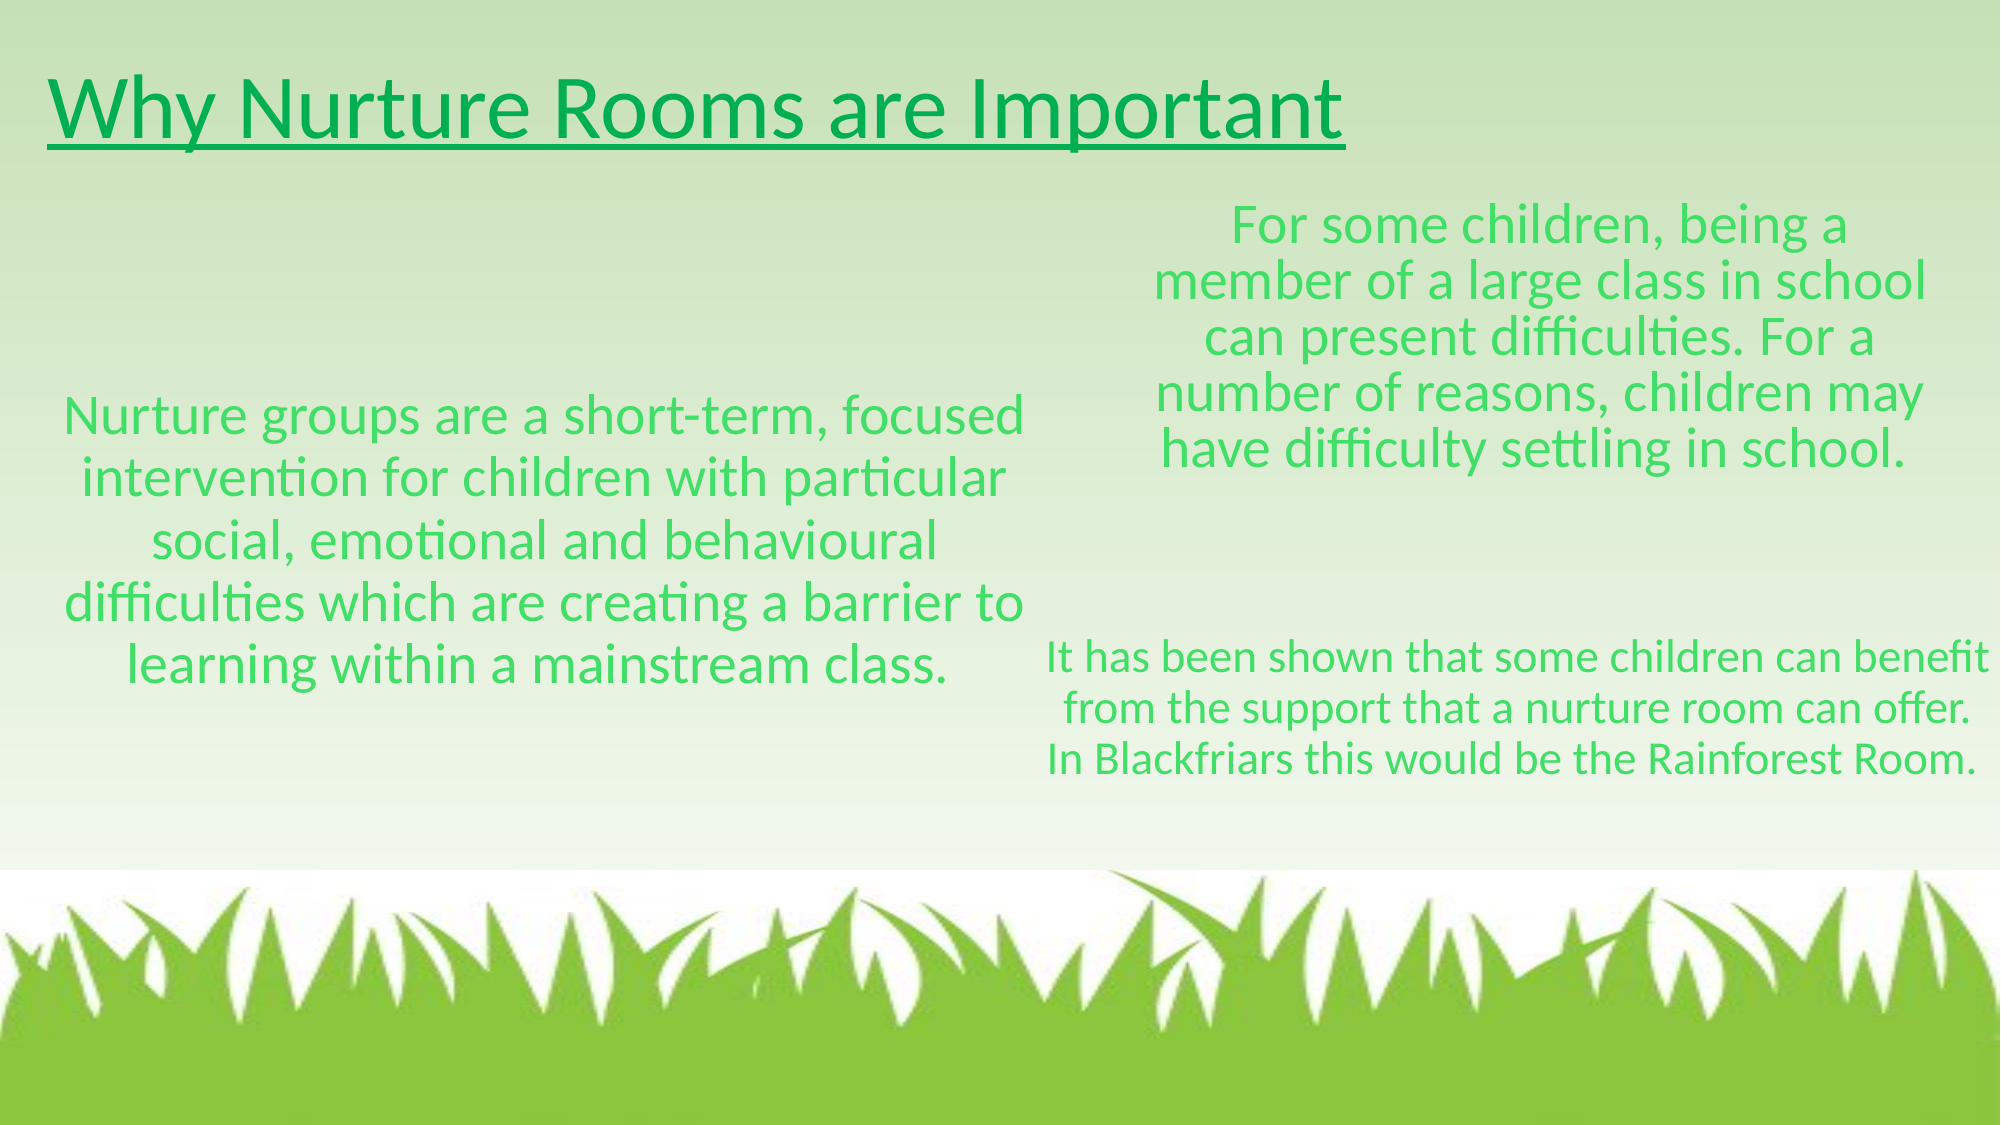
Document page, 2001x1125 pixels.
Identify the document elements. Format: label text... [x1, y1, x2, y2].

text_box Nurture groups are a short-term, focused intervention for children with particular social, emotional and behavioural difficulties which are creating a barrier to learning within a mainstream class. [32, 377, 1059, 810]
title Why Nurture Rooms are Important [39, 0, 1535, 218]
list For some children, being a member of a large class in school can present difficulties. For a number of reasons, children may have difficulty settling in school. [1131, 190, 1951, 509]
text_box It has been shown that some children can benefit from the support that a nurture room can offer. In Blackfriars this would be the Rainforest Room. [1036, 624, 2000, 870]
picture [0, 870, 2000, 1125]
